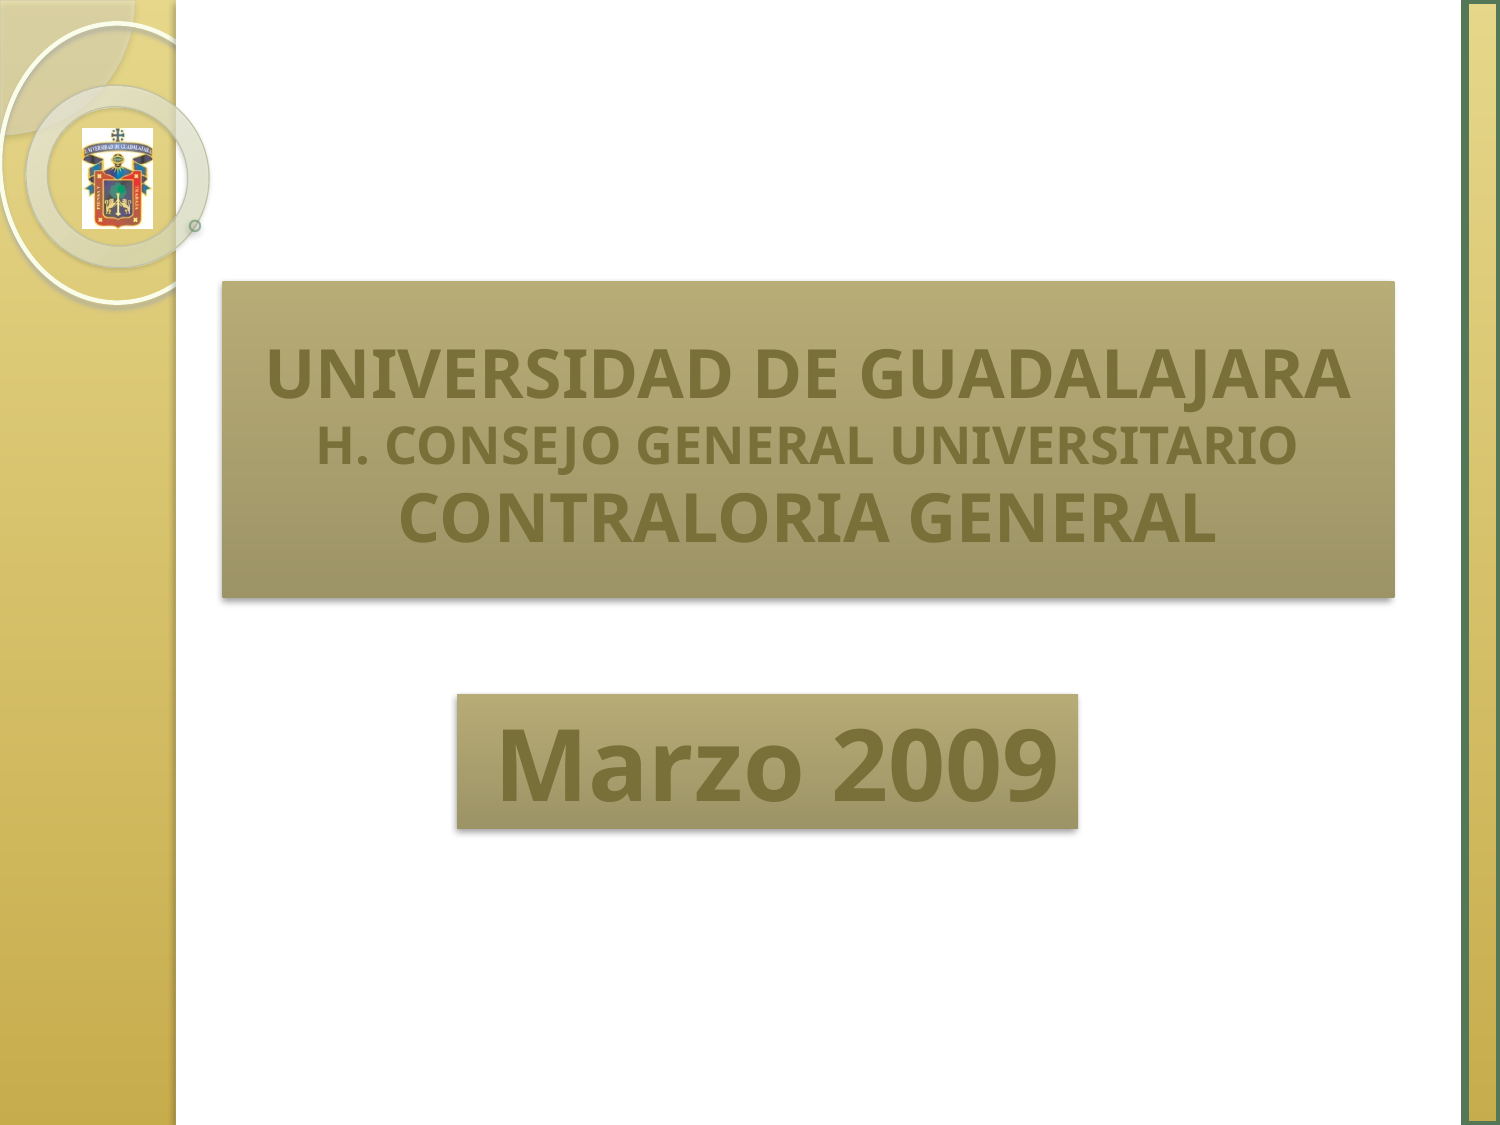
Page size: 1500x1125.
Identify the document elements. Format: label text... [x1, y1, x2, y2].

text_box [1461, 0, 1500, 1125]
picture [81, 128, 153, 229]
text_box UNIVERSIDAD DE GUADALAJARA H. CONSEJO GENERAL UNIVERSITARIO CONTRALORIA GENERAL [222, 281, 1395, 598]
text_box Marzo 2009 [457, 694, 1079, 829]
